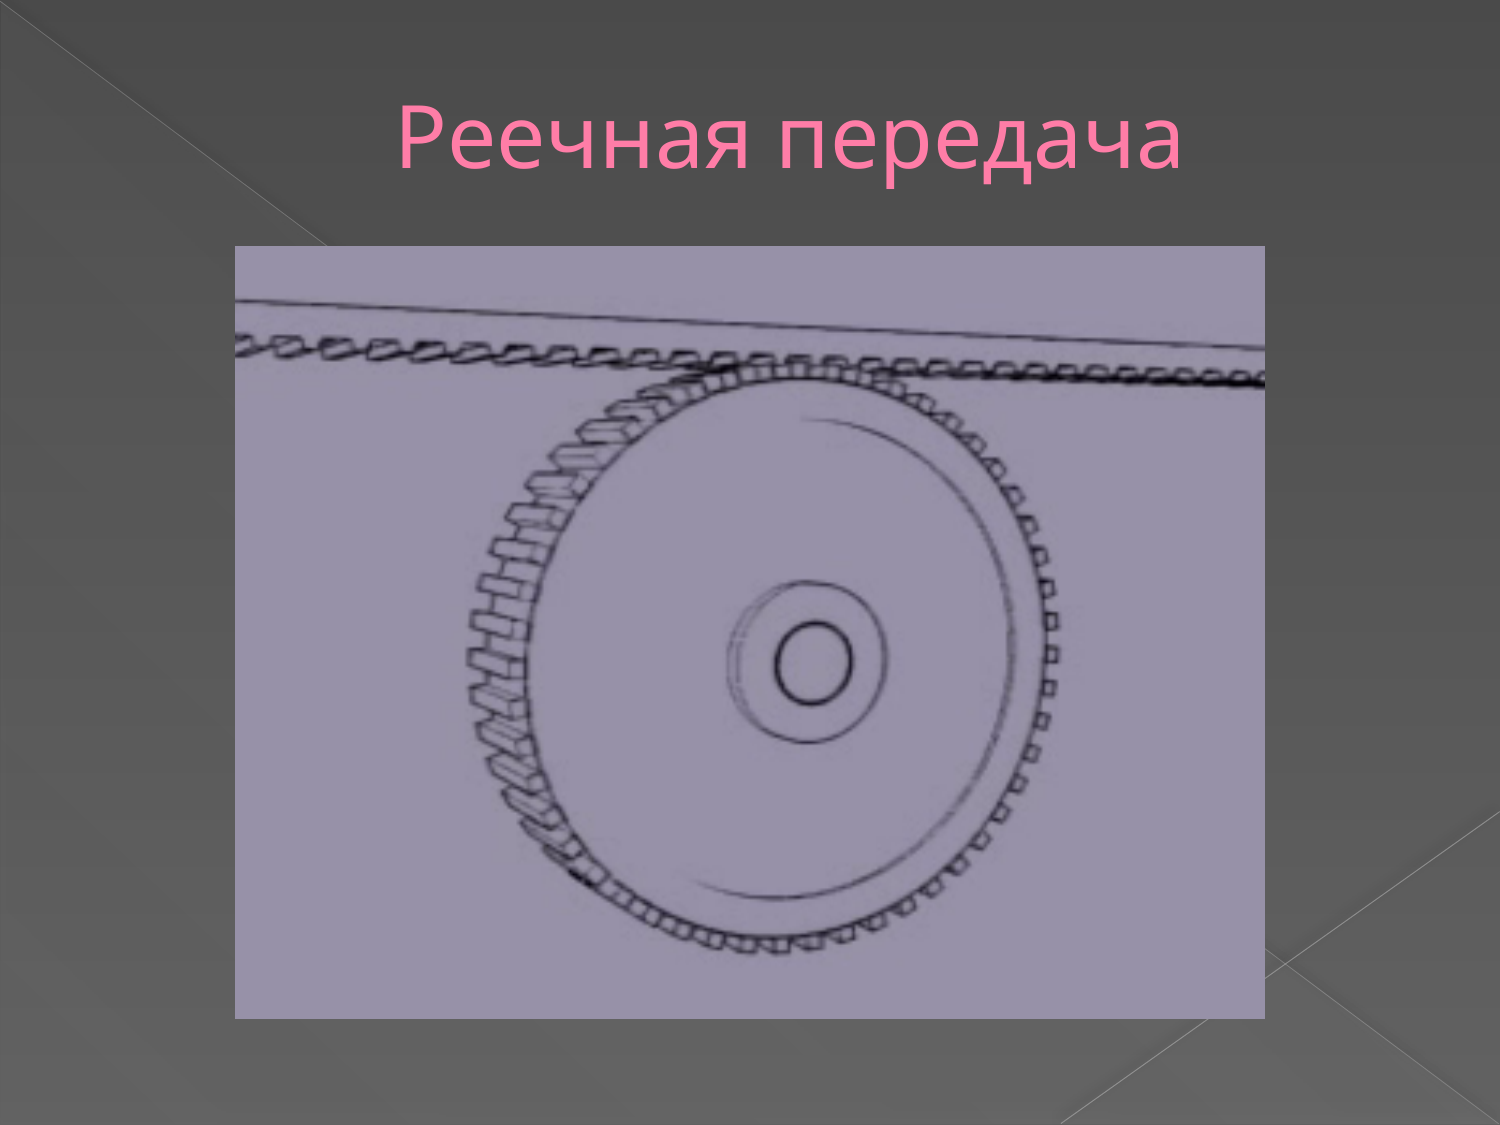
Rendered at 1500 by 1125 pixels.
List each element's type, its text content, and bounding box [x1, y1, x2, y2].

title Реечная передача [75, 43, 1425, 223]
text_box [234, 245, 1266, 1020]
